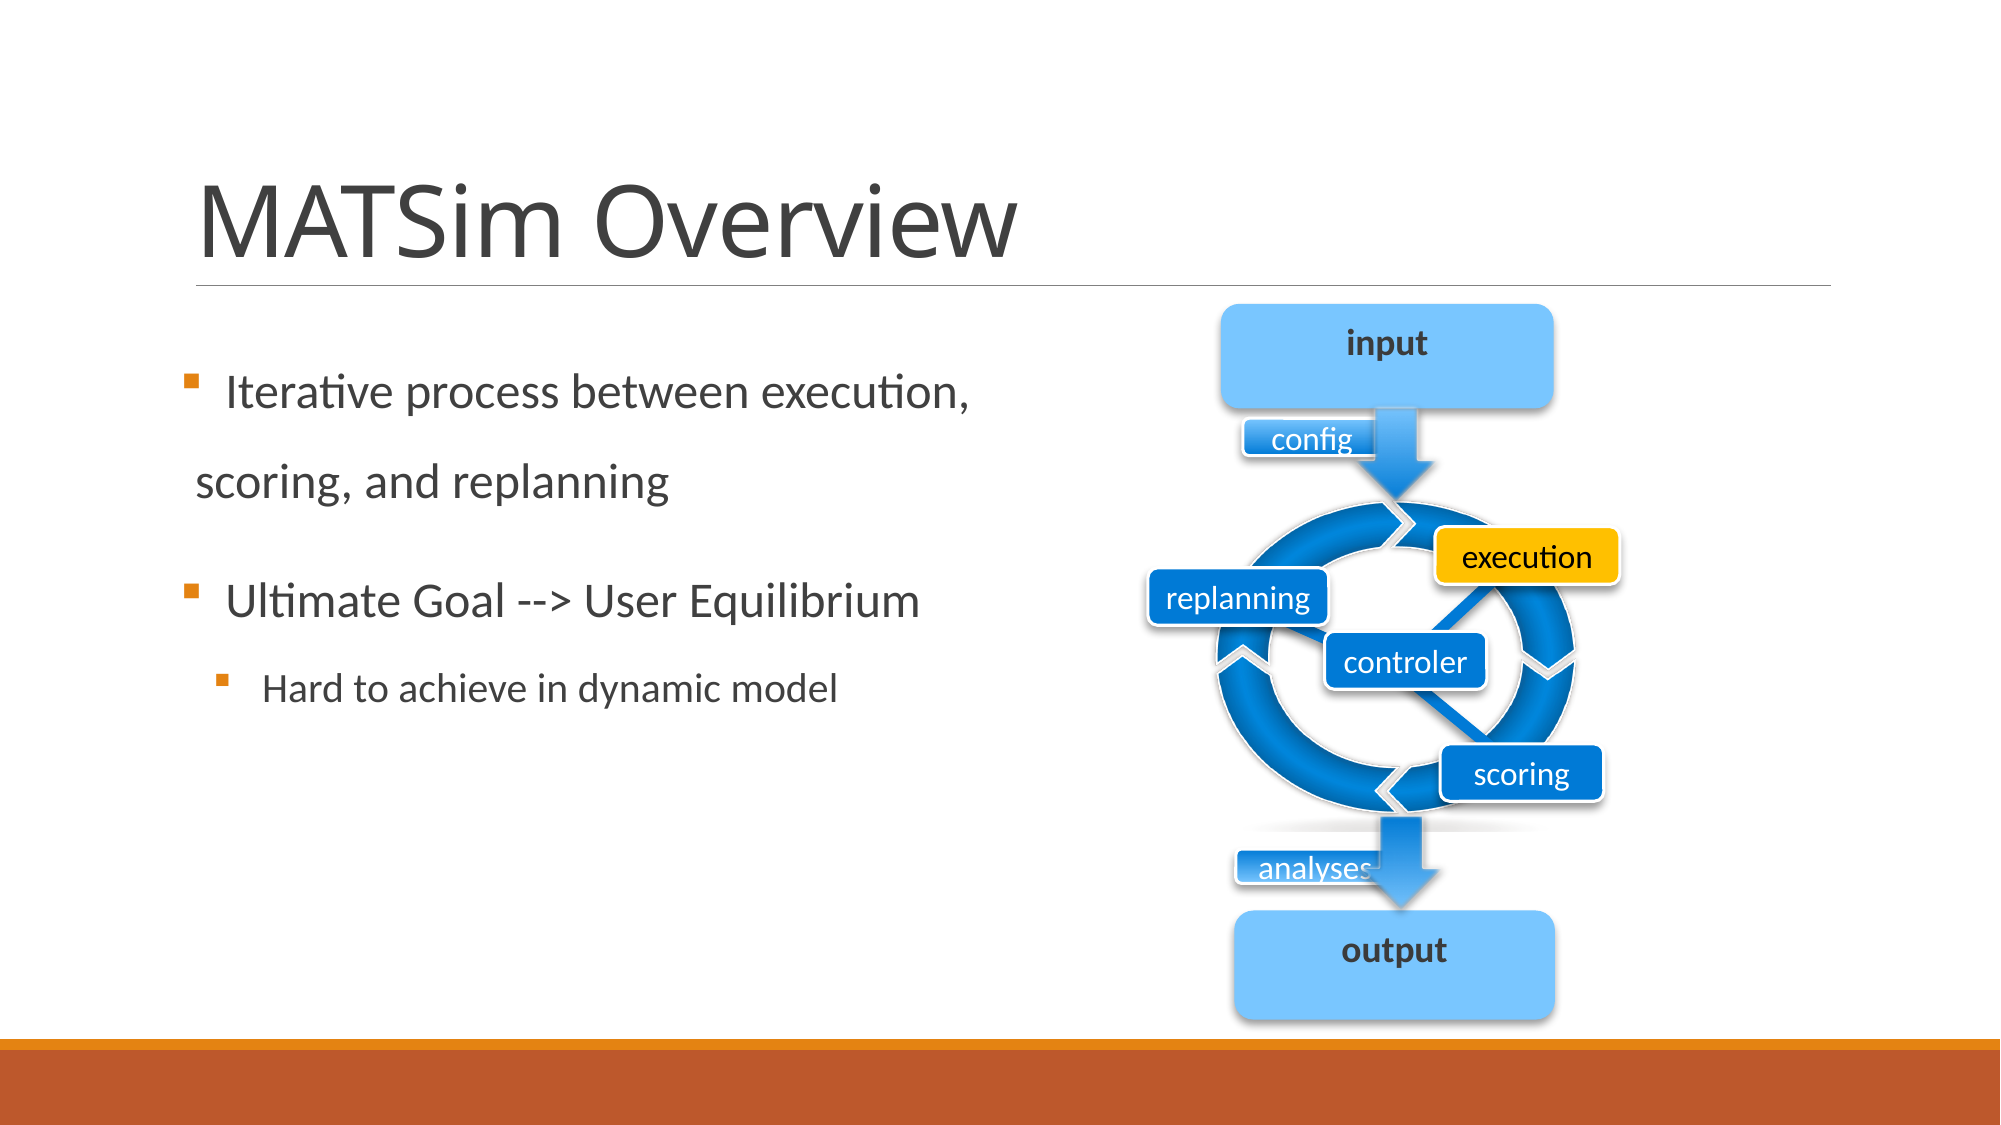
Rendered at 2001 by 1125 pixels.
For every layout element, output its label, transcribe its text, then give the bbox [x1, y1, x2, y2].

title MATSim Overview [180, 47, 1830, 285]
list Iterative process between execution, scoring, and replanning Ultimate Goal --> User Equilibrium Hard to achieve in dynamic model [180, 320, 1009, 912]
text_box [1147, 304, 1621, 1019]
